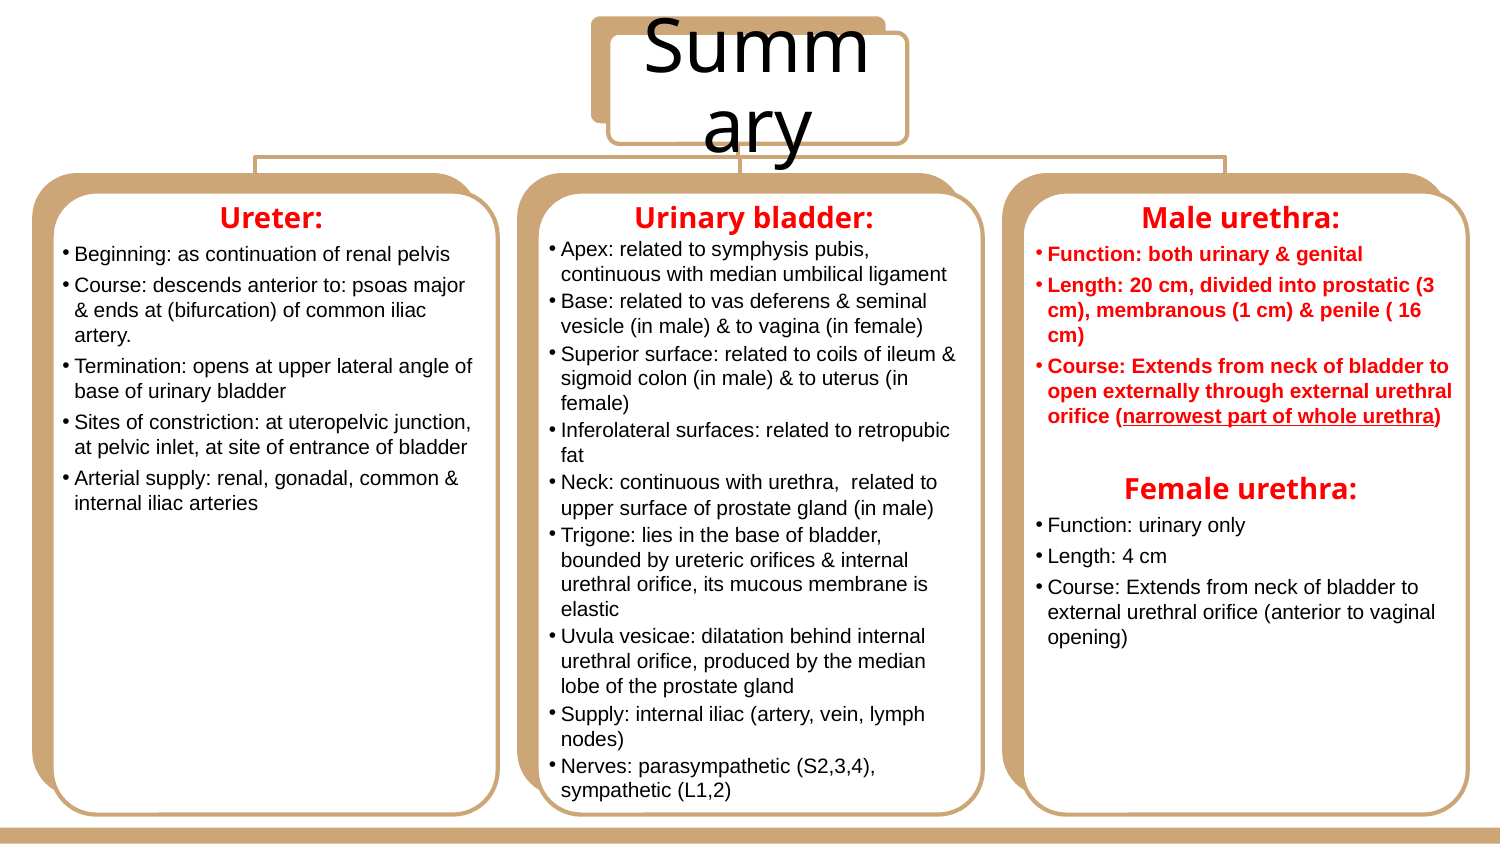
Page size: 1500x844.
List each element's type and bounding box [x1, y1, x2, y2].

text_box [31, 13, 1469, 815]
